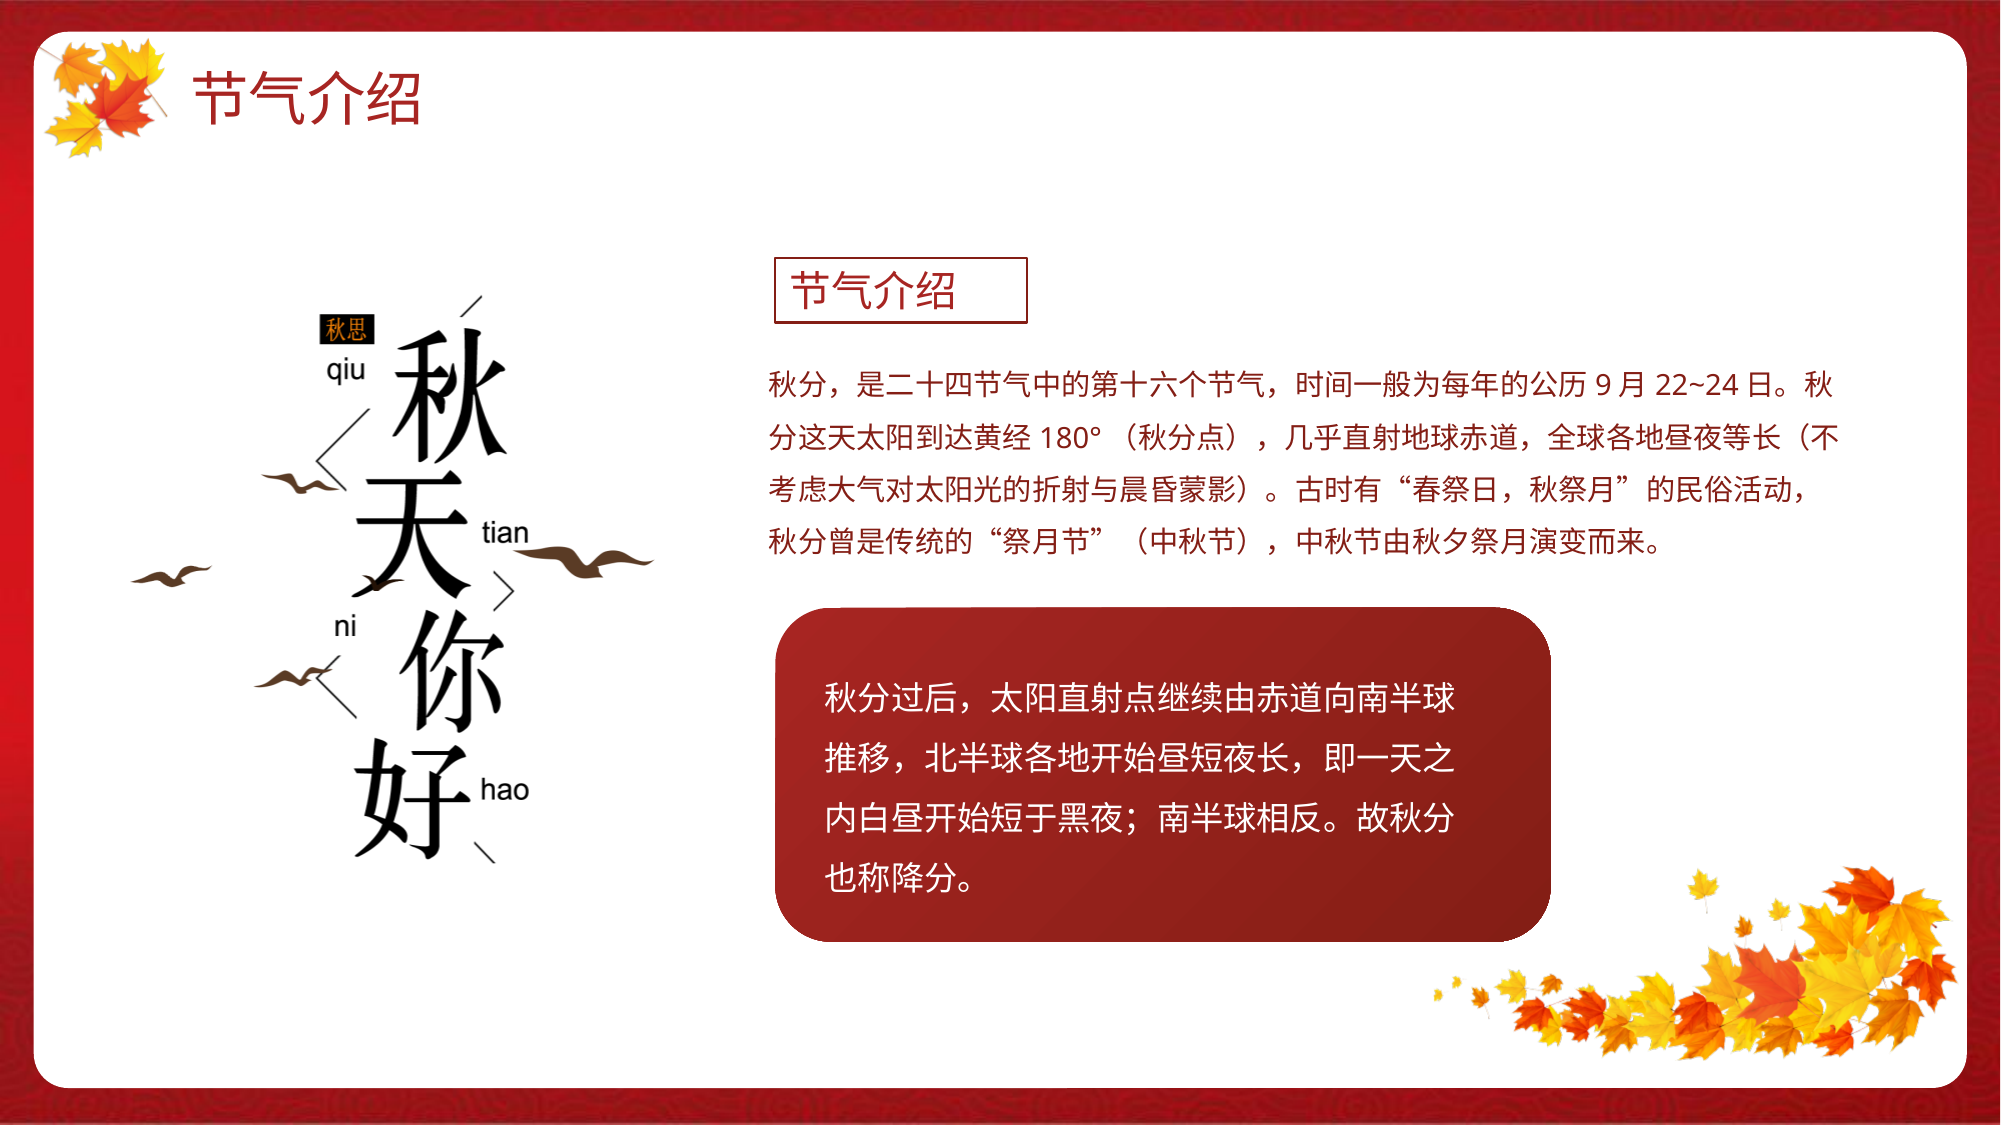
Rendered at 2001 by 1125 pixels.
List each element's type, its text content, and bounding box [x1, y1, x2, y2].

text_box 节气介绍 [175, 54, 439, 140]
text_box 秋分，是二十四节气中的第十六个节气，时间一般为每年的公历9月22~24日。秋分这天太阳到达黄经180°（秋分点），几乎直射地球赤道，全球各地昼夜等长（不考虑大气对太阳光的折射与晨昏蒙影）。古时有“春祭日，秋祭月”的民俗活动，秋分曾是传统的“祭月节”（中秋节），中秋节由秋夕祭月演变而来。 [754, 341, 1862, 567]
text_box 节气介绍 [775, 257, 1027, 323]
text_box 秋分过后，太阳直射点继续由赤道向南半球推移，北半球各地开始昼短夜长，即一天之内白昼开始短于黑夜；南半球相反。故秋分也称降分。 [810, 649, 1505, 904]
picture [0, 0, 2001, 1125]
text_box [774, 606, 1552, 943]
